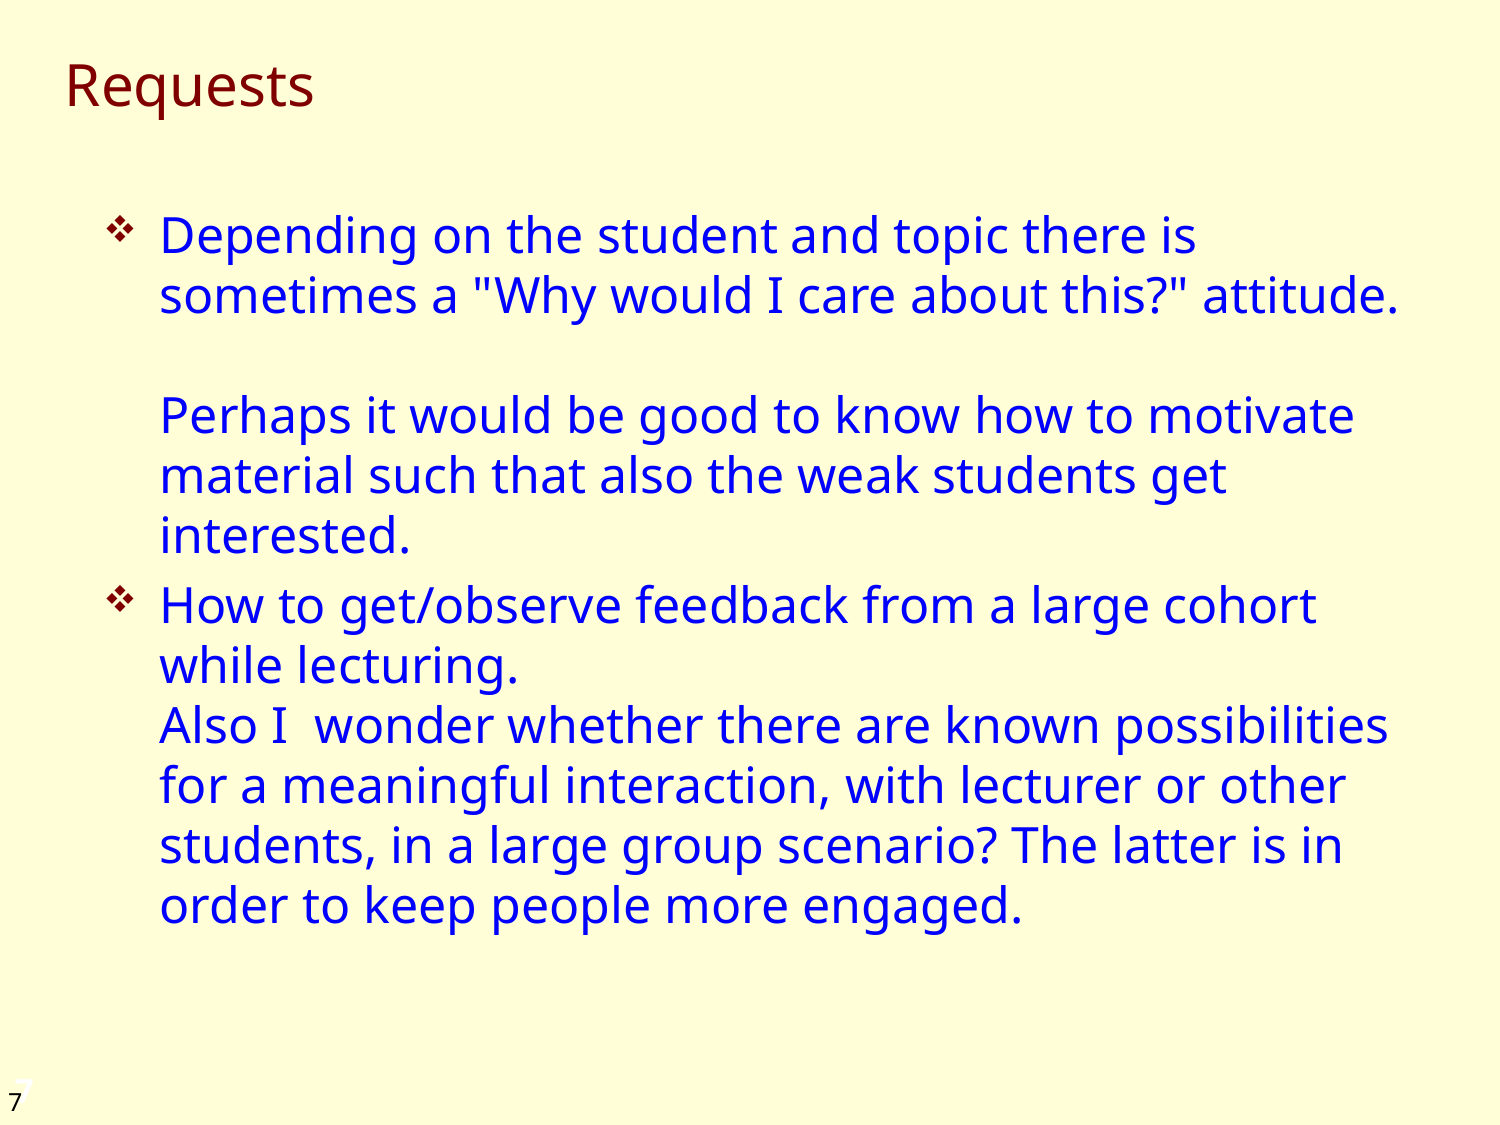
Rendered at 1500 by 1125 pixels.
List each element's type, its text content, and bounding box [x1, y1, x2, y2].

title Requests [49, 24, 1326, 126]
list Depending on the student and topic there is sometimes a "Why would I care about this?" attitude. Perhaps it would be good to know how to motivate material such that also the weak students get interested. How to get/observe feedback from a large cohort while lecturing. Also I wonder whether there are known possibilities for a meaningful interaction, with lecturer or other students, in a large group scenario? The latter is in order to keep people more engaged. [87, 195, 1424, 1024]
